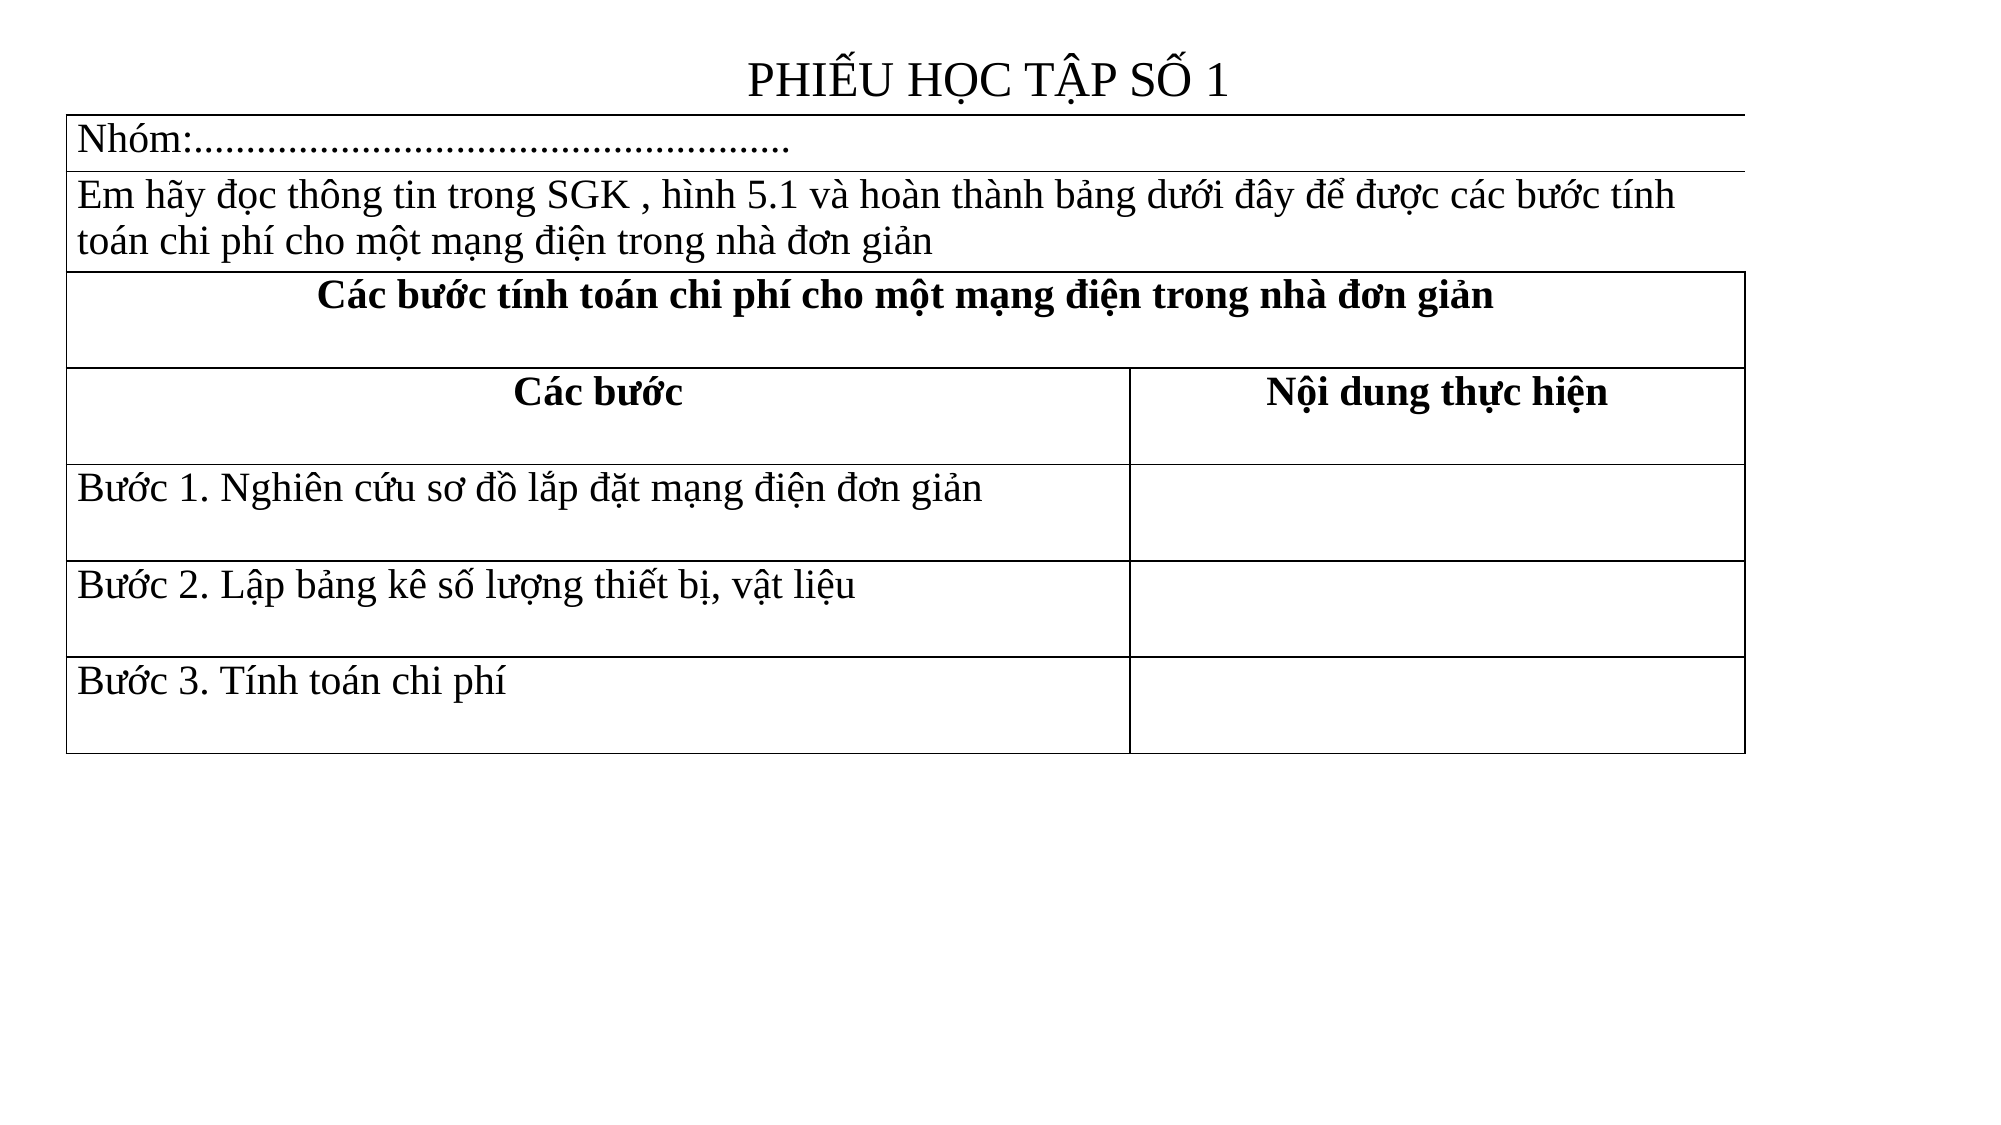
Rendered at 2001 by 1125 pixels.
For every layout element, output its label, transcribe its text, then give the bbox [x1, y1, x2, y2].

table_cell Các bước tính toán chi phí cho một mạng điện trong nhà đơn giản [67, 273, 1744, 367]
table_cell [1131, 658, 1744, 753]
table_cell Bước 3. Tính toán chi phí [67, 658, 1129, 753]
table_cell Bước 2. Lập bảng kê số lượng thiết bị, vật liệu [67, 562, 1129, 656]
text_box PHIẾU HỌC TẬP SỐ 1 [733, 39, 1246, 114]
table_cell Em hãy đọc thông tin trong SGK , hình 5.1 và hoàn thành bảng dưới đây để được các bước tính toán chi phí cho một mạng điện trong nhà đơn giản [67, 172, 1745, 271]
table_cell Các bước [67, 369, 1129, 464]
table_header Nhóm:......................................................... [67, 116, 1745, 171]
table_cell Bước 1. Nghiên cứu sơ đồ lắp đặt mạng điện đơn giản [67, 465, 1129, 560]
table_cell [1131, 465, 1744, 560]
table_cell [1131, 562, 1744, 656]
table_cell Nội dung thực hiện [1131, 369, 1744, 464]
